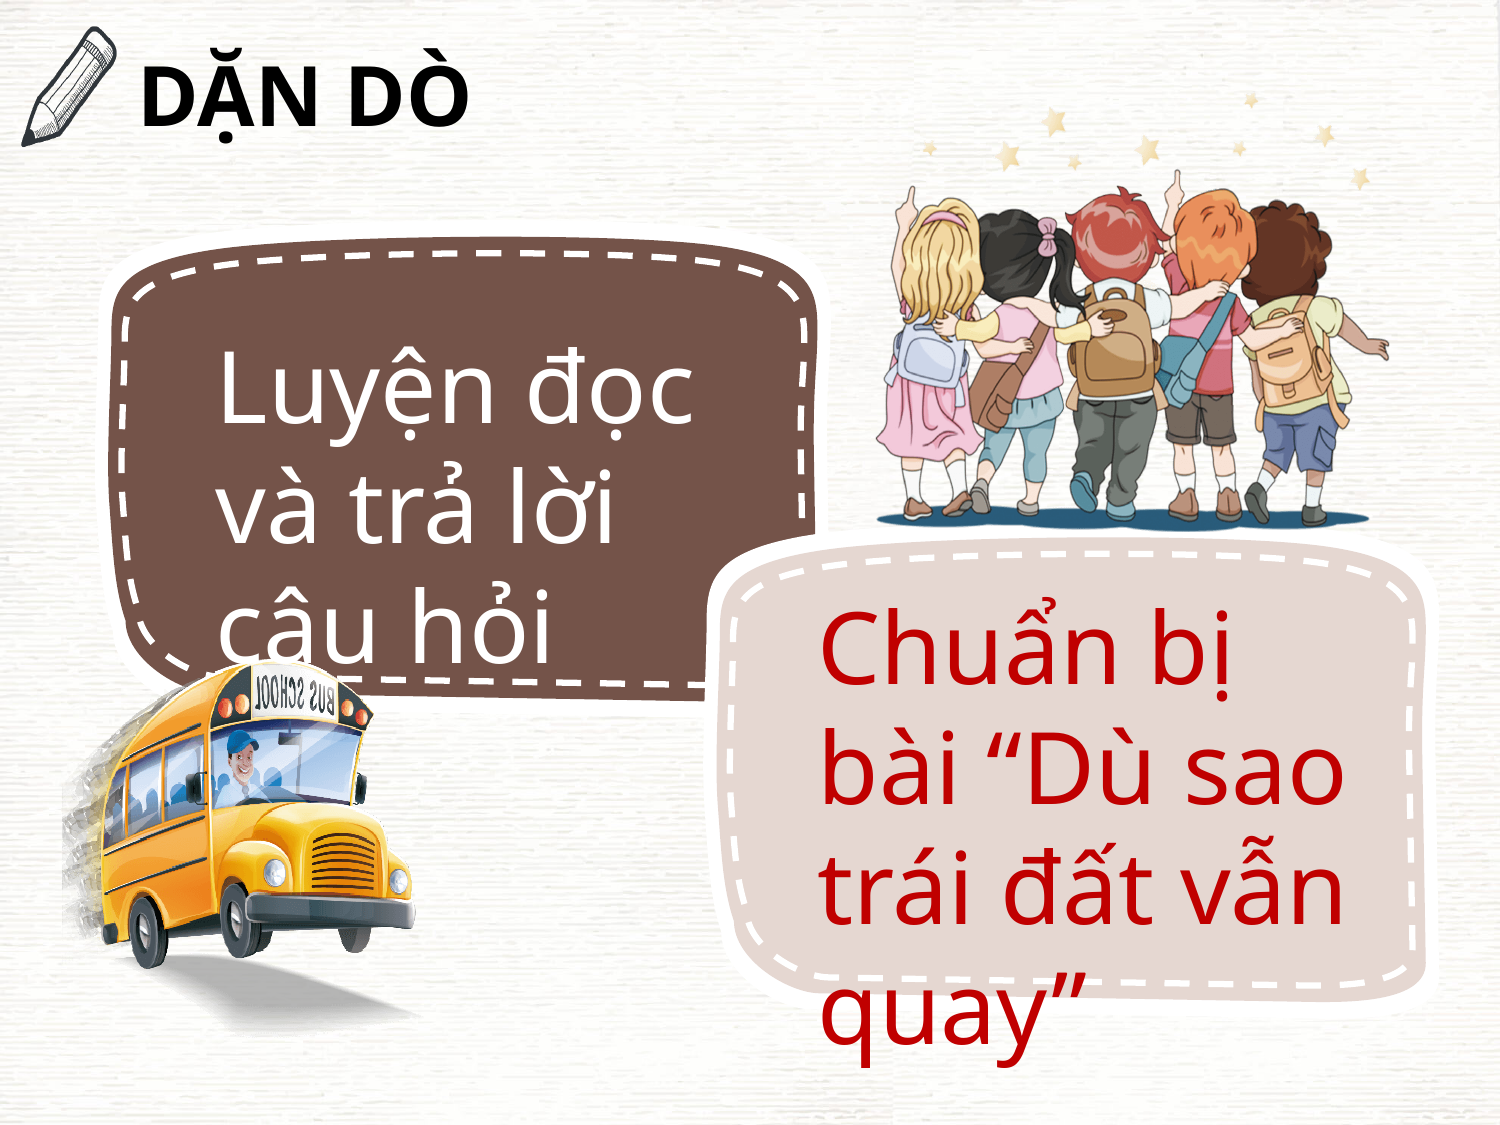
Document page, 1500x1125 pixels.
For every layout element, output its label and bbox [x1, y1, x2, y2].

text_box [94, 219, 832, 719]
text_box [702, 520, 1440, 1019]
picture [0, 0, 1500, 1125]
